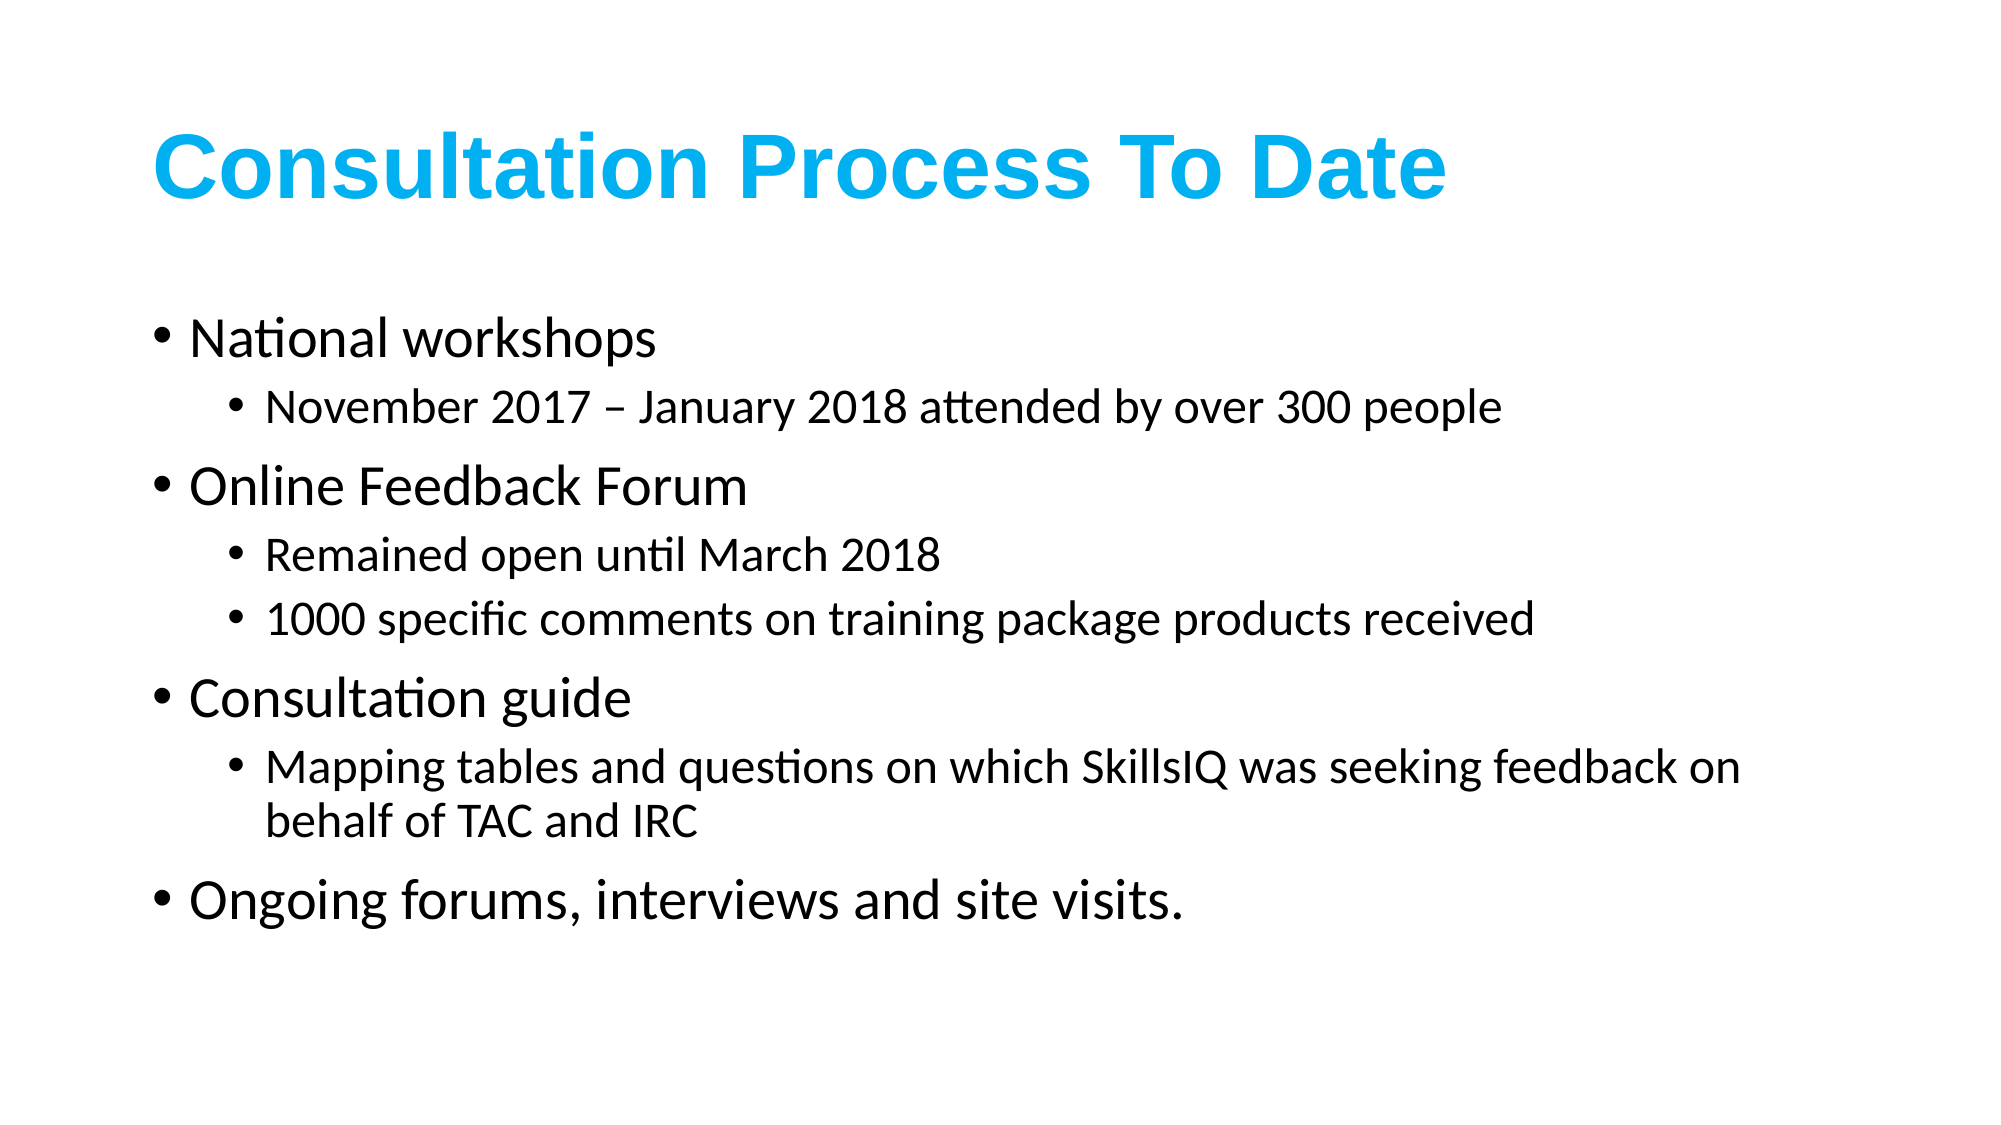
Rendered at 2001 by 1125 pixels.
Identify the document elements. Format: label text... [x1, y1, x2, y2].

list National workshops November 2017 – January 2018 attended by over 300 people Online Feedback Forum Remained open until March 2018 1000 specific comments on training package products received Consultation guide Mapping tables and questions on which SkillsIQ was seeking feedback on behalf of TAC and IRC Ongoing forums, interviews and site visits. [137, 299, 1863, 1014]
title Consultation Process To Date [137, 59, 1863, 278]
